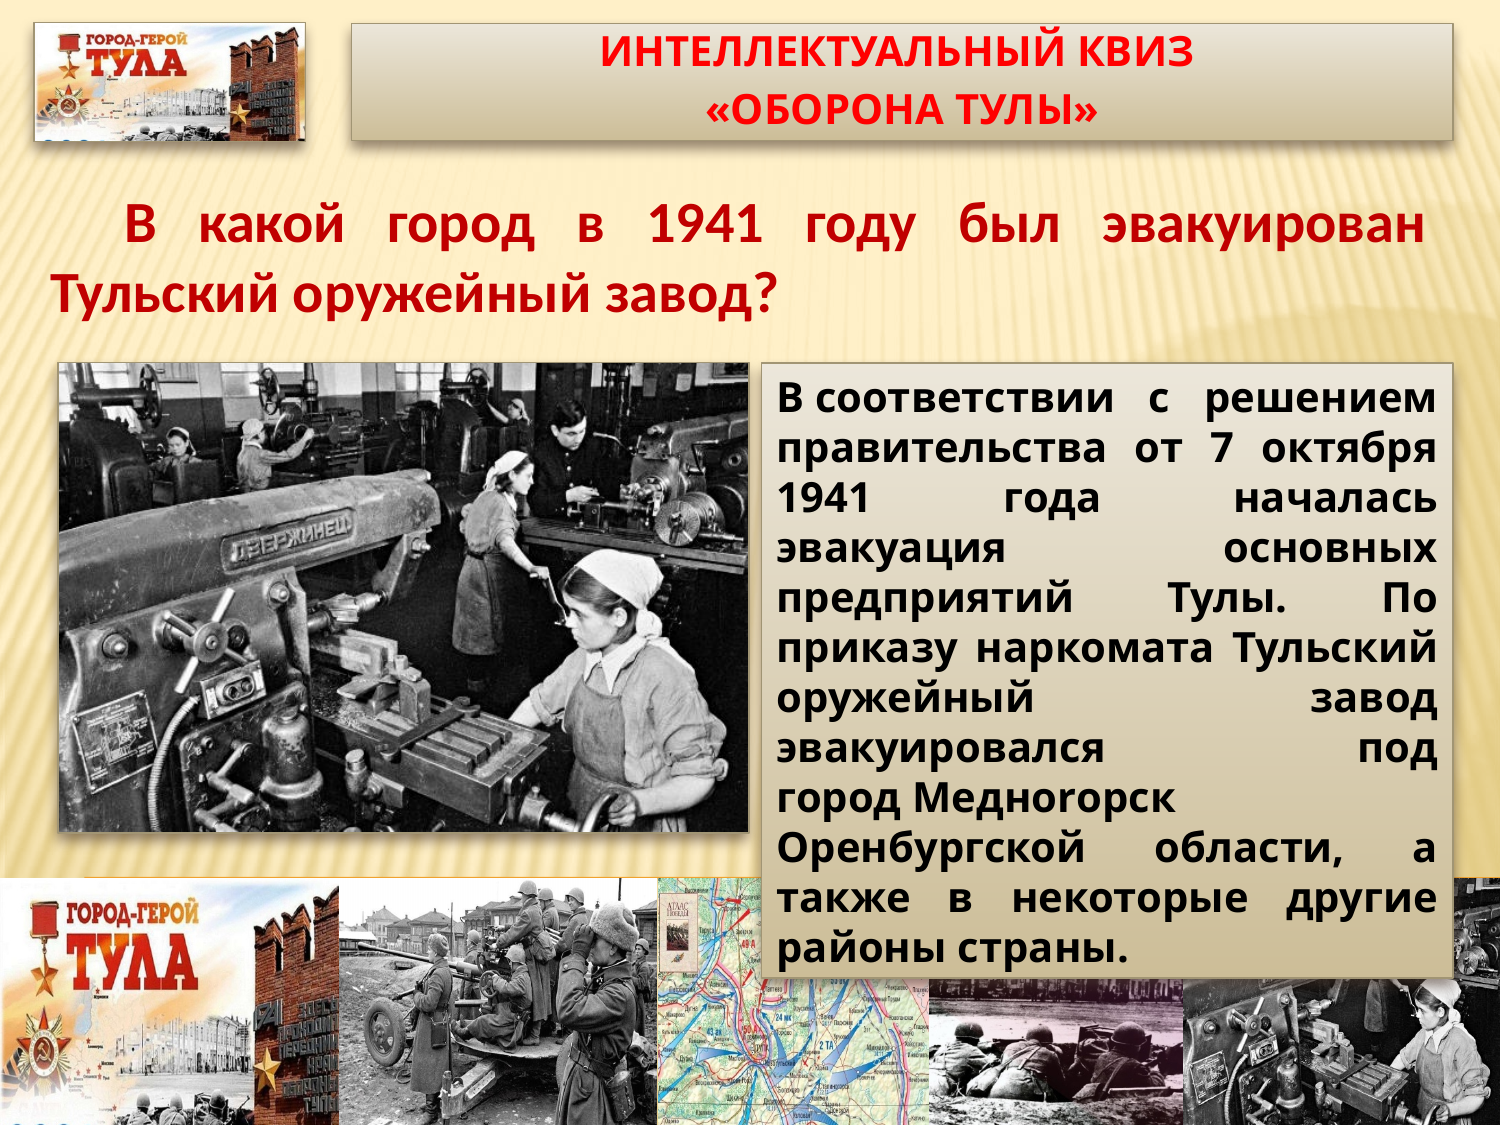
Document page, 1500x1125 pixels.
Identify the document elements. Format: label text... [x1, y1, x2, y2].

text_box ИНТЕЛЛЕКТУАЛЬНЫЙ КВИЗ «ОБОРОНА ТУЛЫ» [351, 23, 1454, 141]
picture [58, 362, 749, 833]
text_box В какой город в 1941 году был эвакуирован Тульский оружейный завод? [35, 176, 1442, 332]
picture [0, 878, 657, 1125]
picture [34, 23, 305, 141]
picture [658, 878, 1500, 1125]
text_box В соответствии с решением правительства от 7 октября 1941 года началась эвакуация основных предприятий Тулы. По приказу наркомата Тульский оружейный завод эвакуировался под город Меднorорск Оренбургской области, а также в некоторые другие районы страны. [761, 362, 1454, 876]
